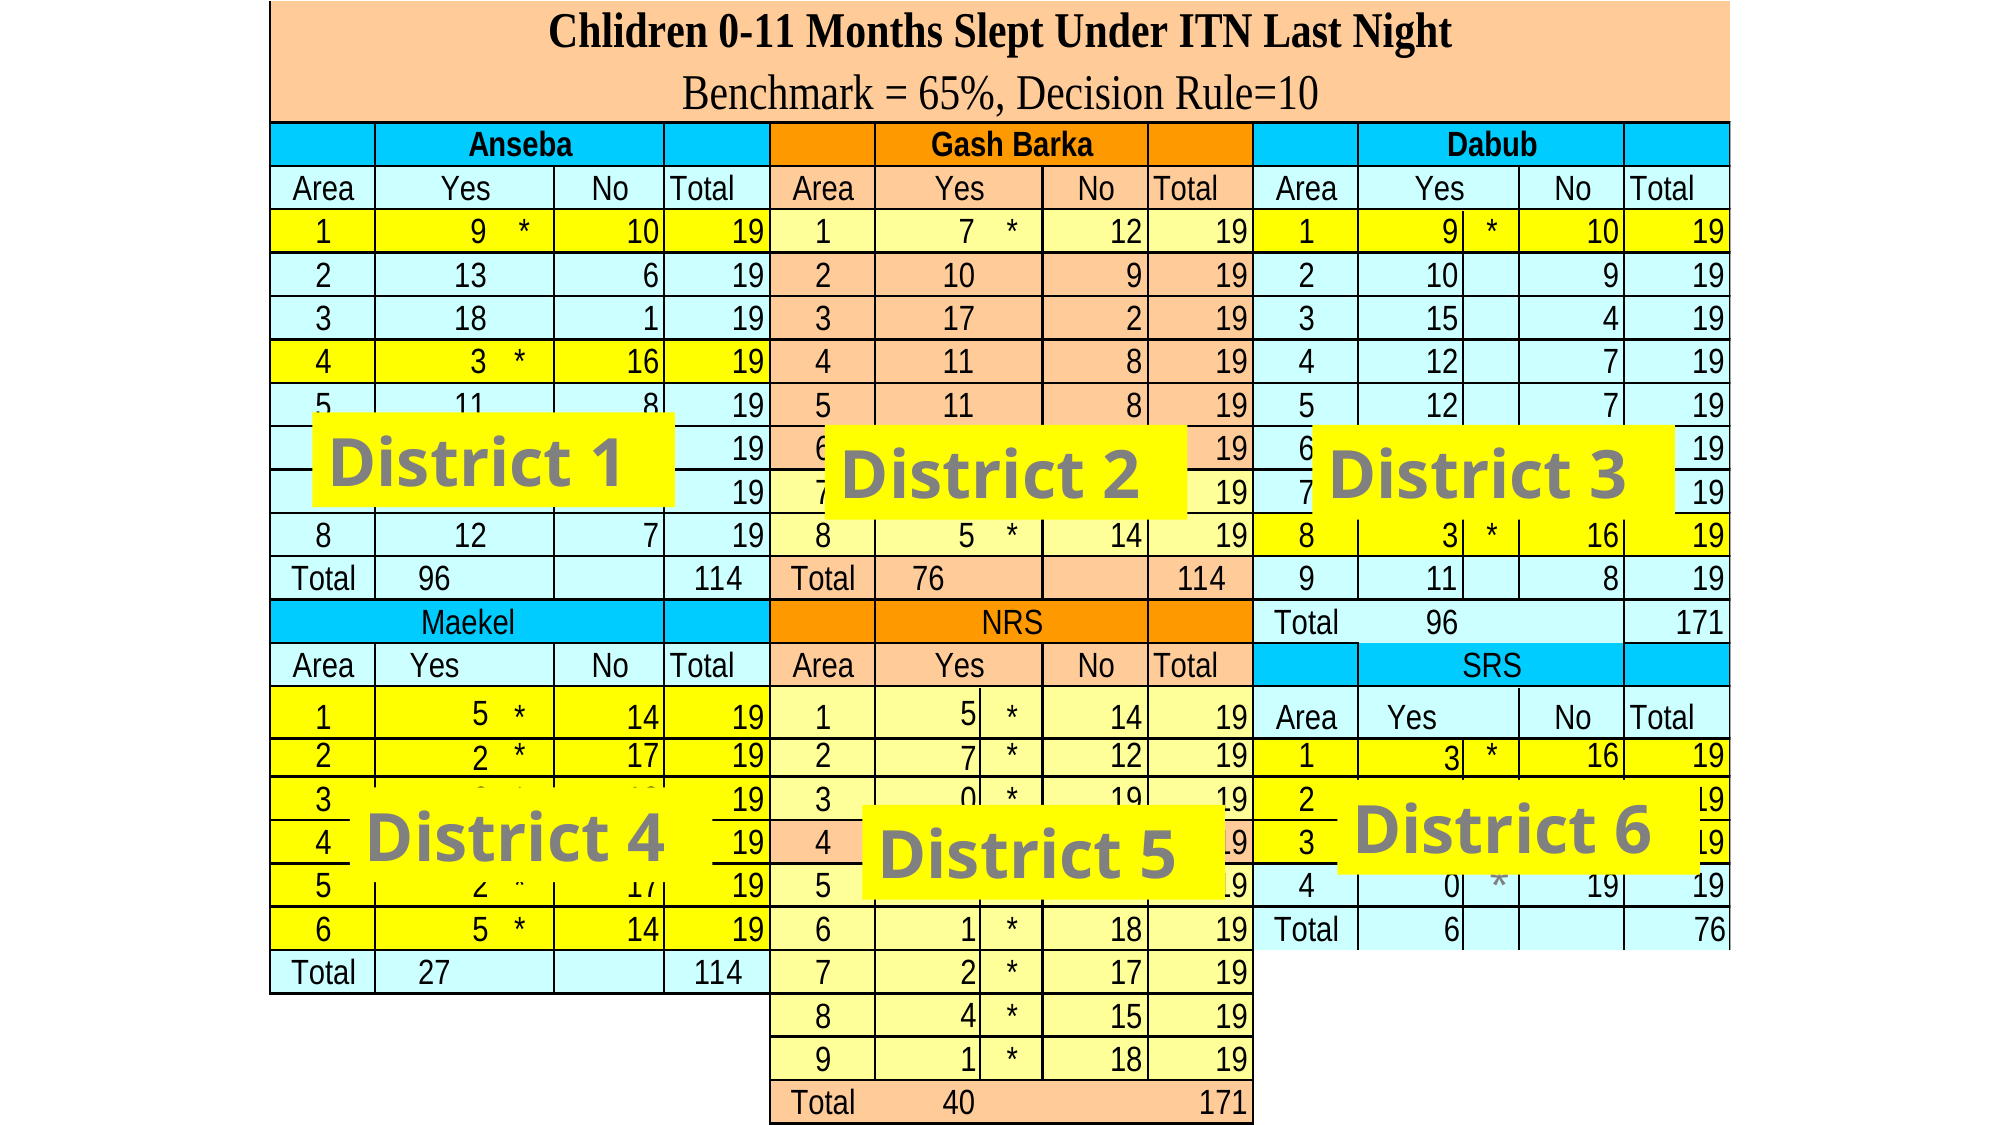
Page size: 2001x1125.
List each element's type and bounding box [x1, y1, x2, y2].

picture [268, 0, 1732, 1125]
